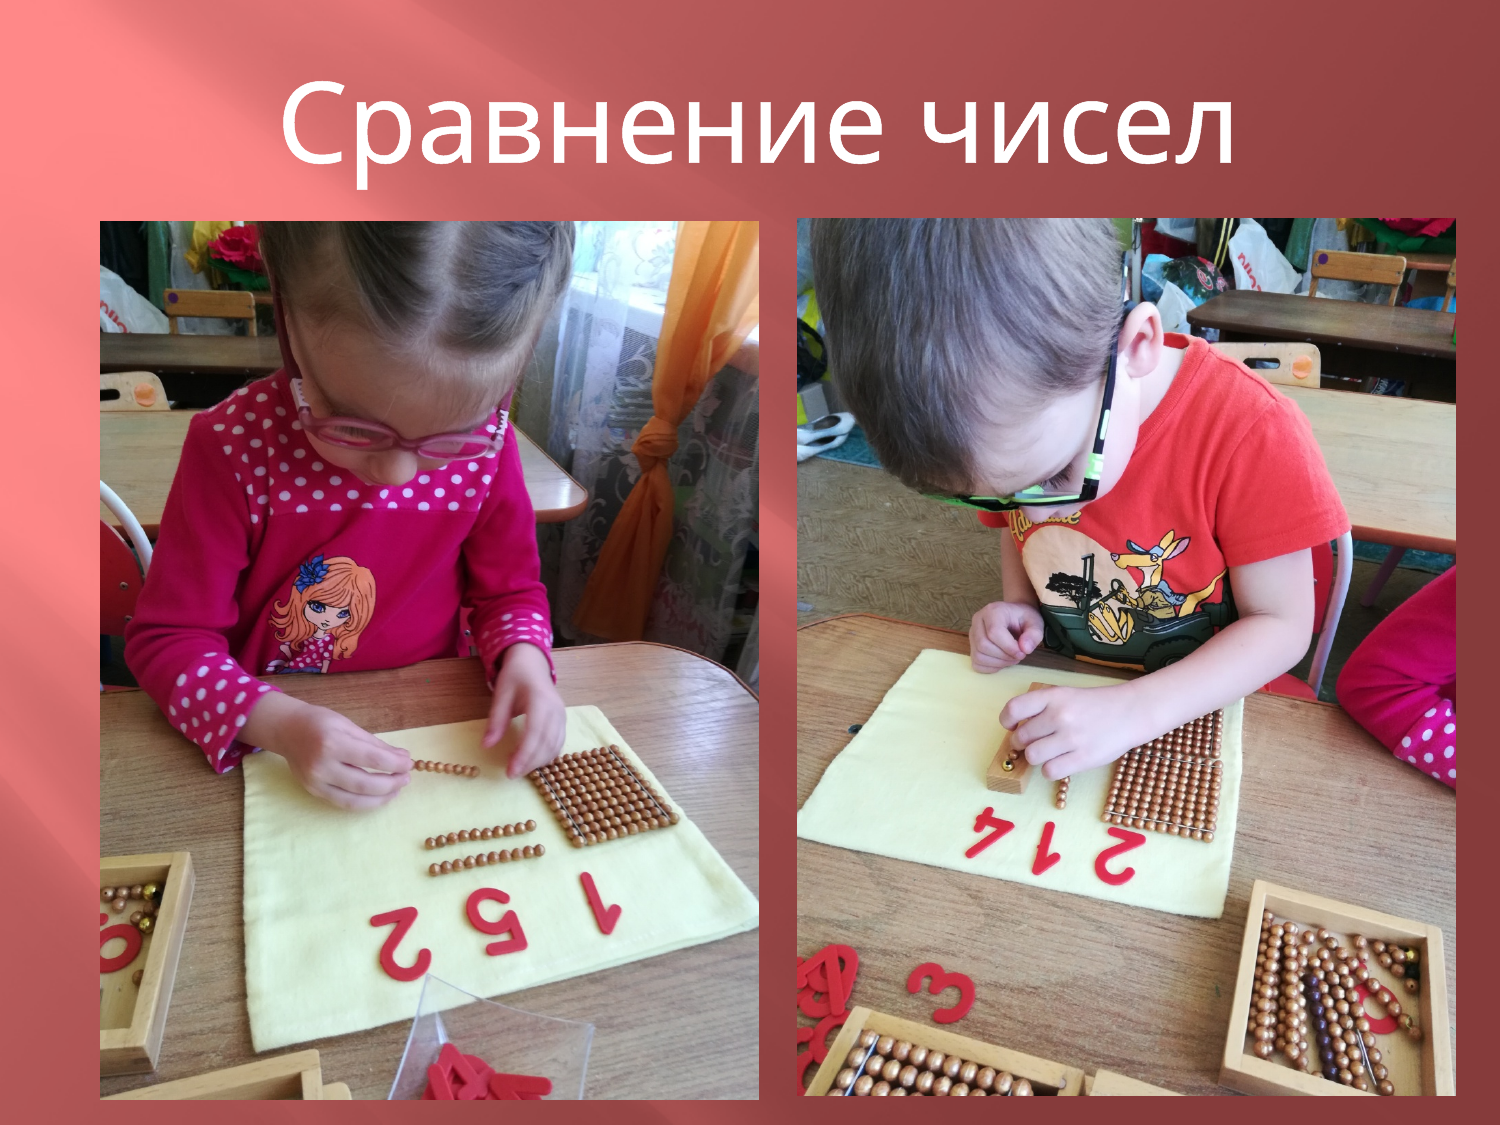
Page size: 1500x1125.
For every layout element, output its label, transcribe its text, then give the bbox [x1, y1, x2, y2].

picture [100, 221, 759, 1100]
picture [796, 217, 1456, 1097]
text_box Сравнение чисел [261, 42, 1256, 193]
